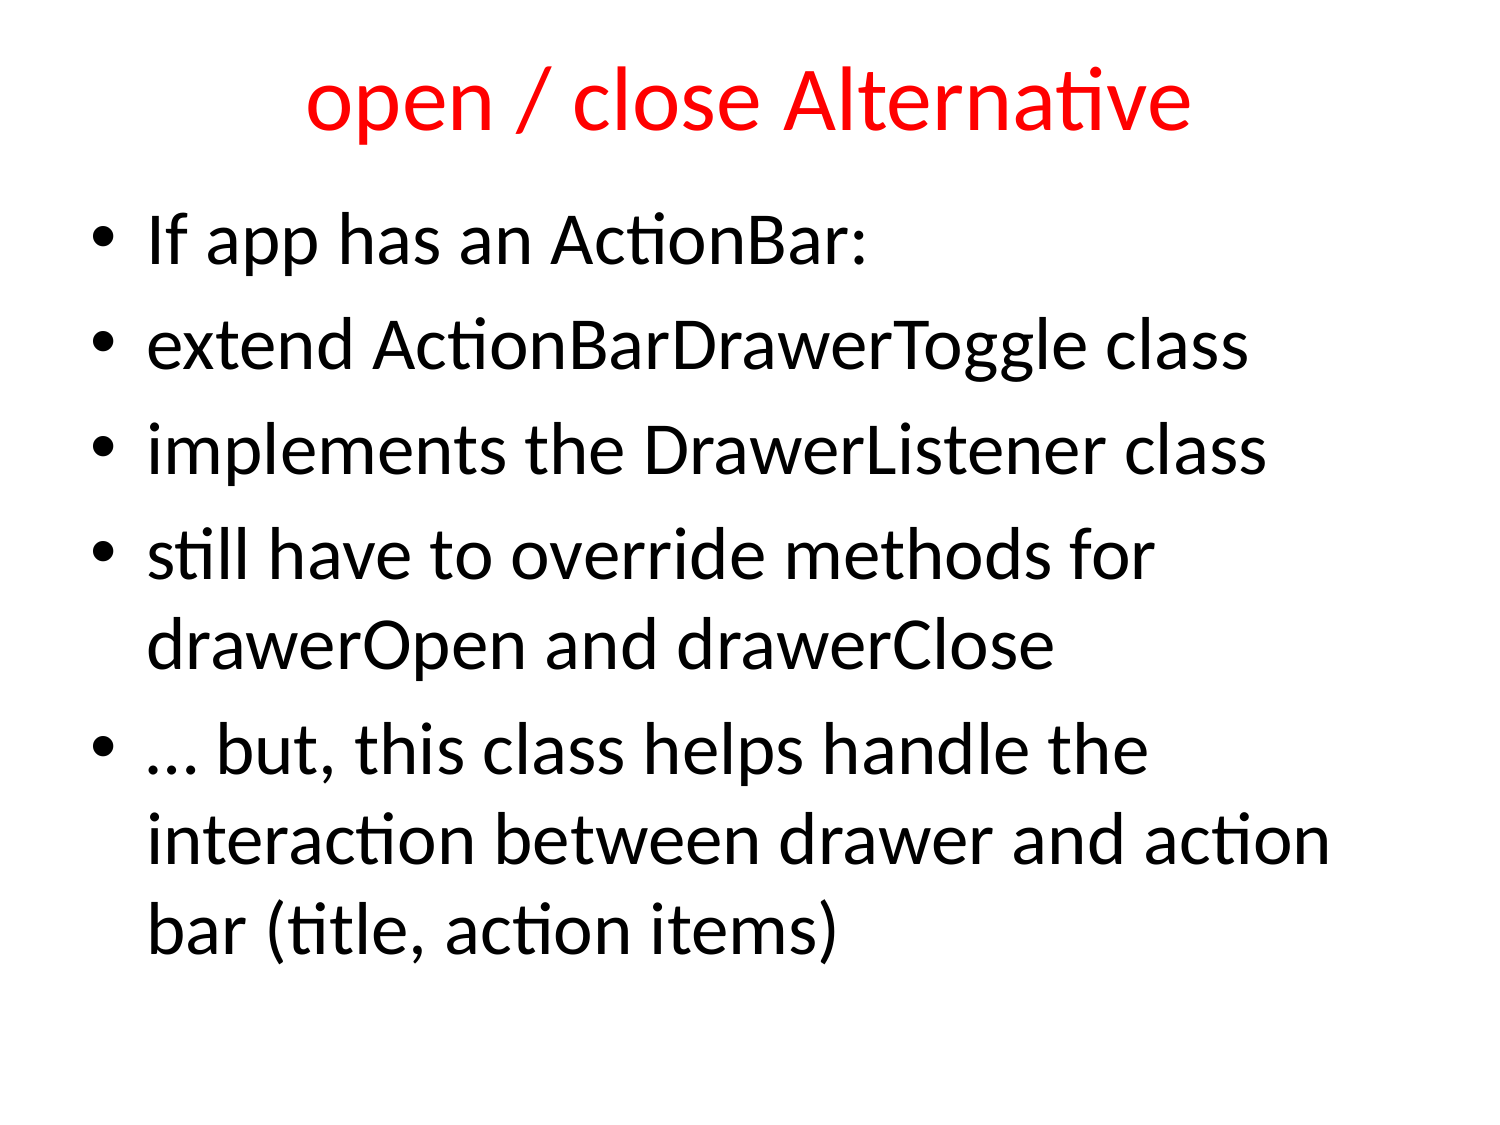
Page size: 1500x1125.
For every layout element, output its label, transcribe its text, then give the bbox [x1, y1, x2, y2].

title open / close Alternative [75, 0, 1425, 182]
list If app has an ActionBar: extend ActionBarDrawerToggle class implements the DrawerListener class still have to override methods for drawerOpen and drawerClose … but, this class helps handle the interaction between drawer and action bar (title, action items) [75, 182, 1425, 1038]
